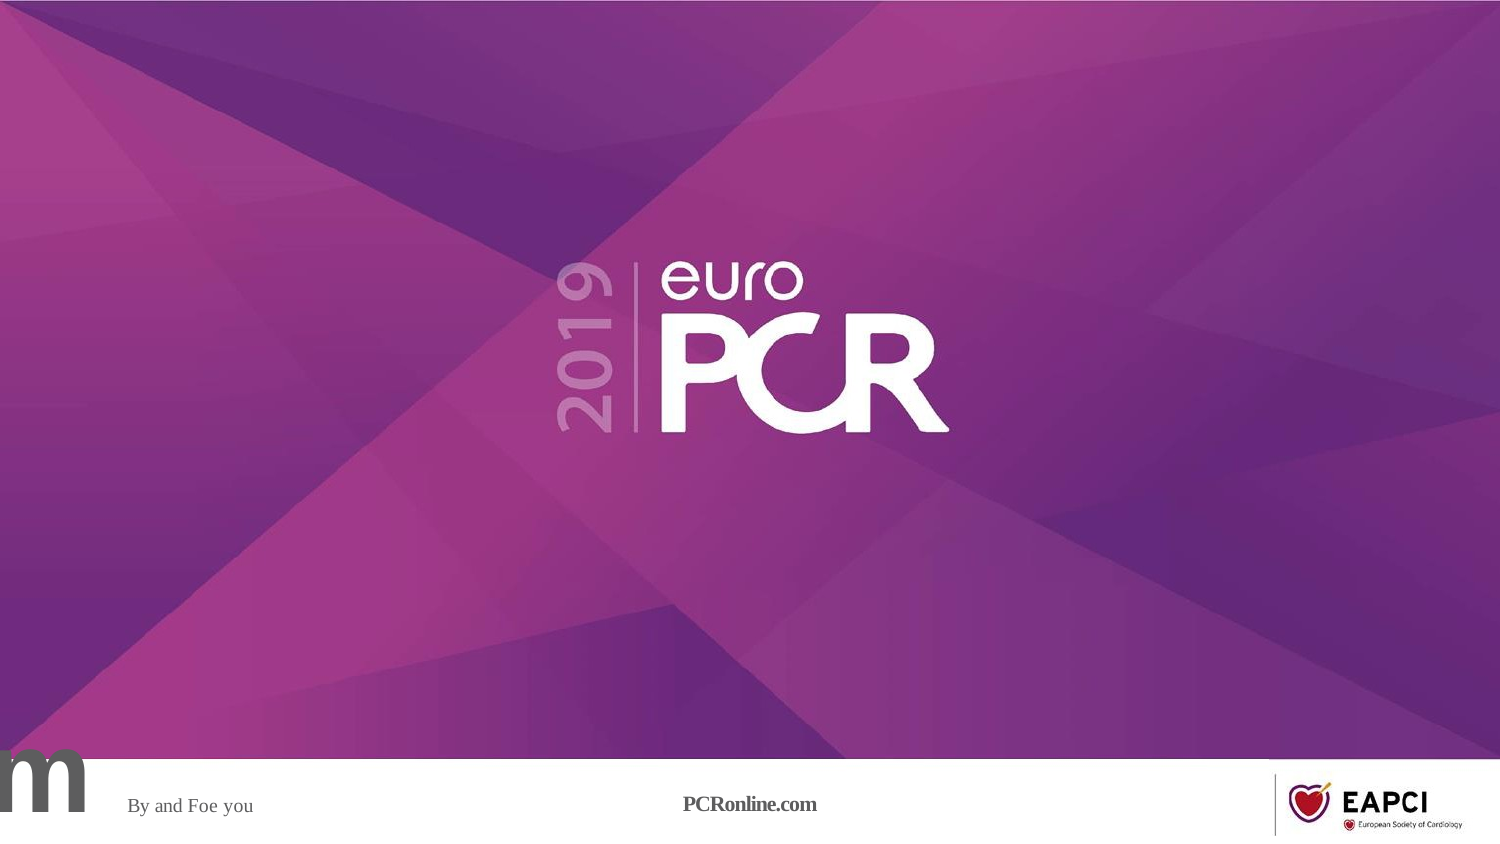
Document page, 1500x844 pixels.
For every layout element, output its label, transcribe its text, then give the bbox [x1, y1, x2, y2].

text_box PCRonline.com [680, 787, 822, 816]
title m By and Foe you [0, 693, 256, 837]
picture [0, 0, 1500, 836]
